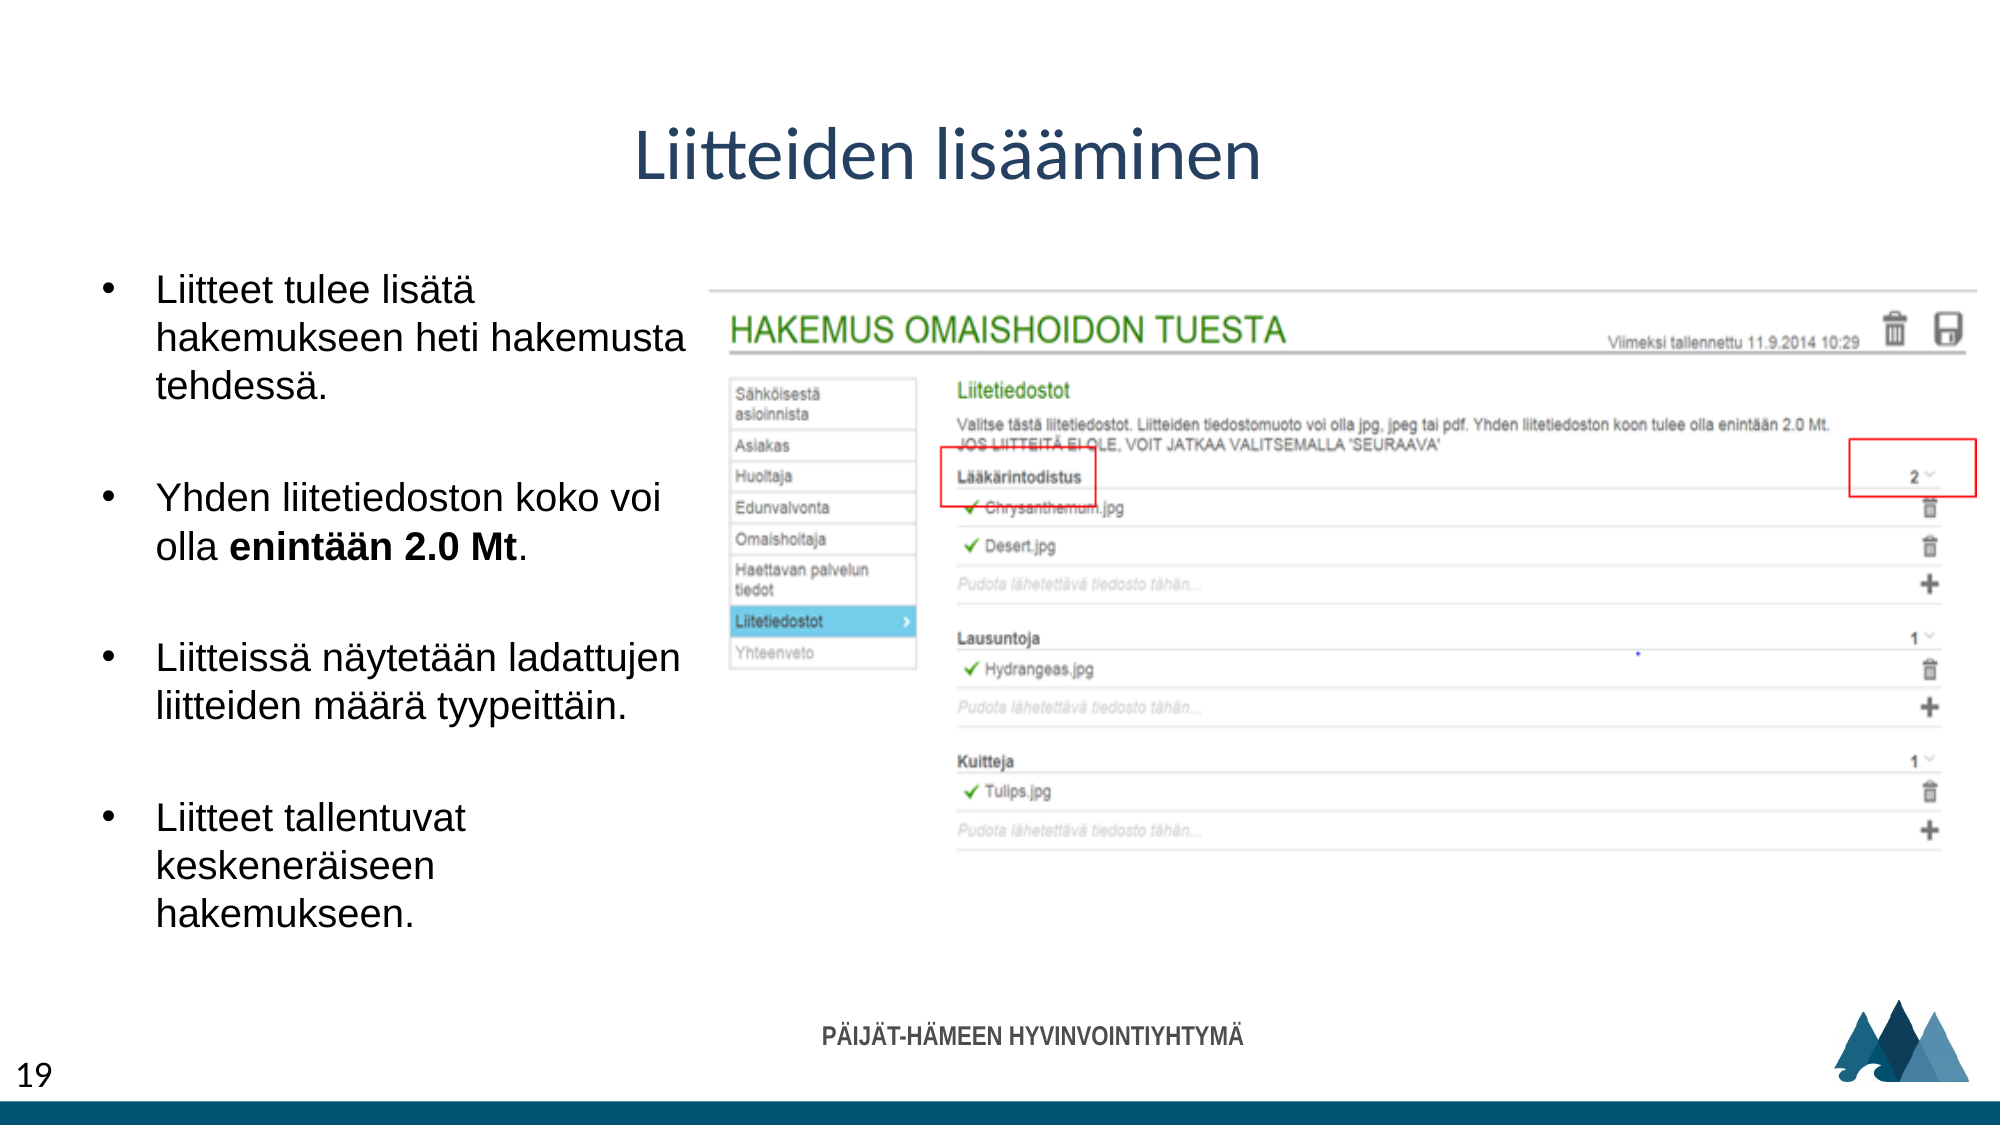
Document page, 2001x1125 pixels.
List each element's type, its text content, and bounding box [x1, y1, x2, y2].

picture [703, 280, 1977, 869]
title Liitteiden lisääminen [86, 40, 1812, 258]
picture [1834, 1000, 1969, 1082]
list Liitteet tulee lisätä hakemukseen heti hakemusta tehdessä. Yhden liitetiedoston koko voi olla enintään 2.0 Mt. Liitteissä näytetään ladattujen liitteiden määrä tyypeittäin. Liitteet tallentuvat keskeneräiseen hakemukseen. [86, 256, 705, 998]
slide_number 19 [0, 1042, 450, 1103]
